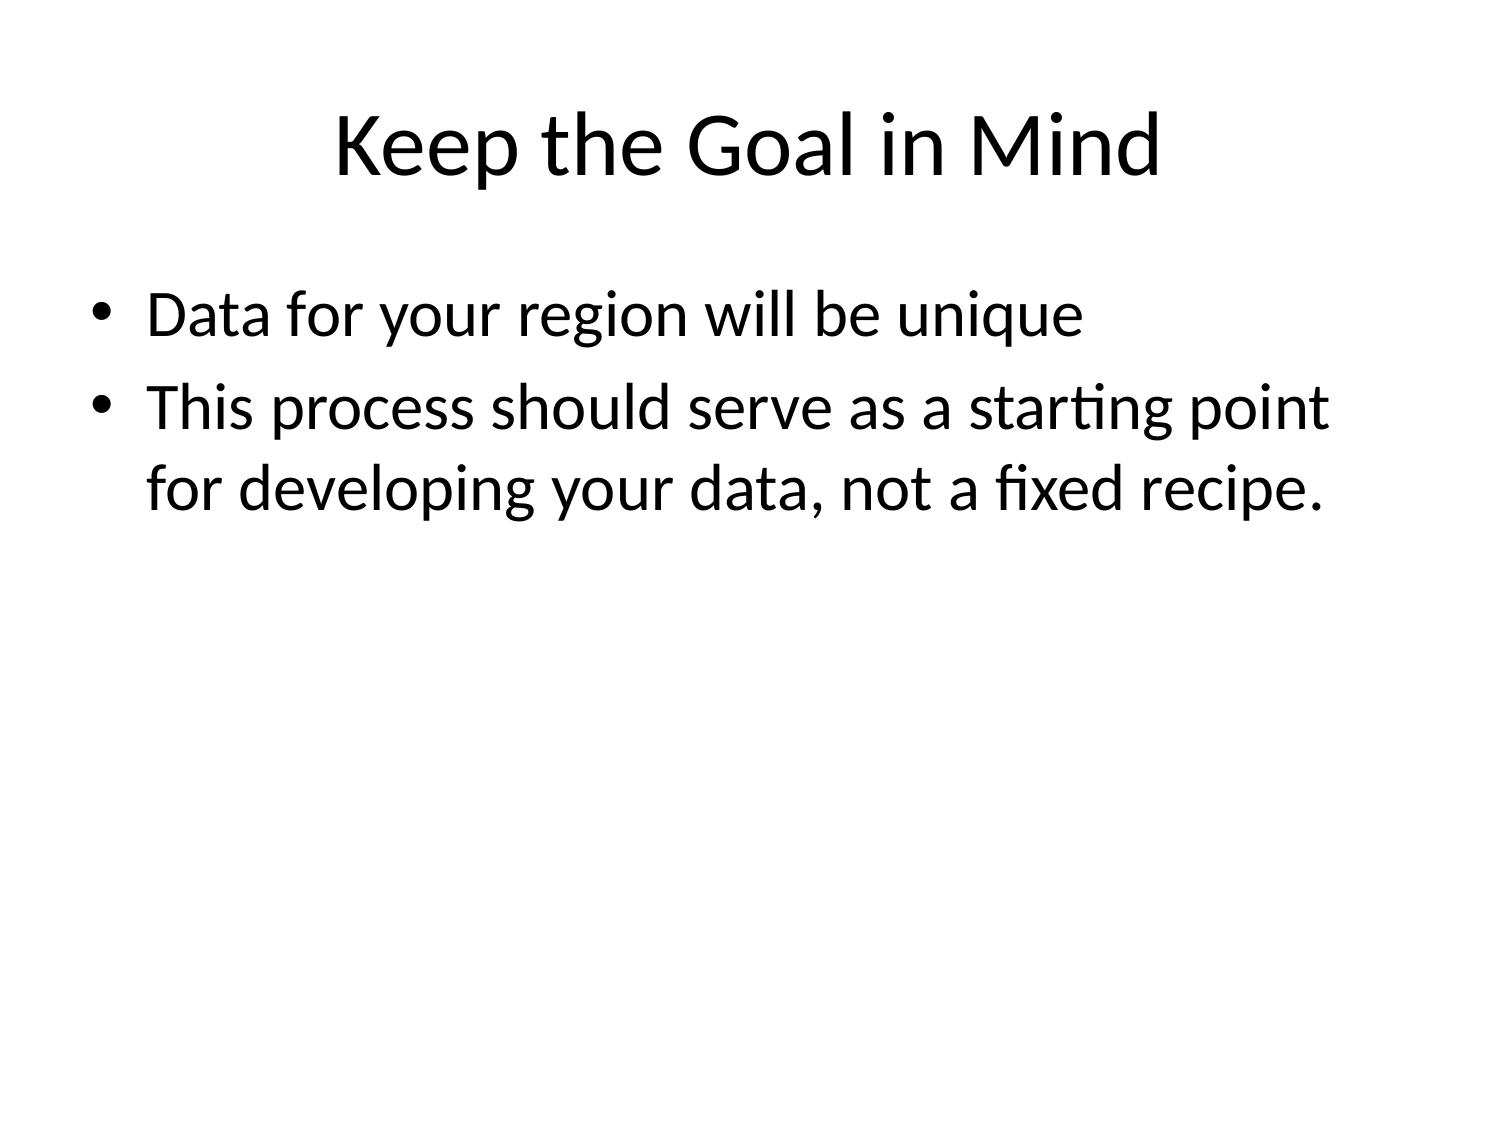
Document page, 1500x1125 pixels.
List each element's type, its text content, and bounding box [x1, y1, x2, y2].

list Data for your region will be unique This process should serve as a starting point for developing your data, not a fixed recipe. [75, 262, 1425, 1005]
title Keep the Goal in Mind [75, 45, 1425, 233]
